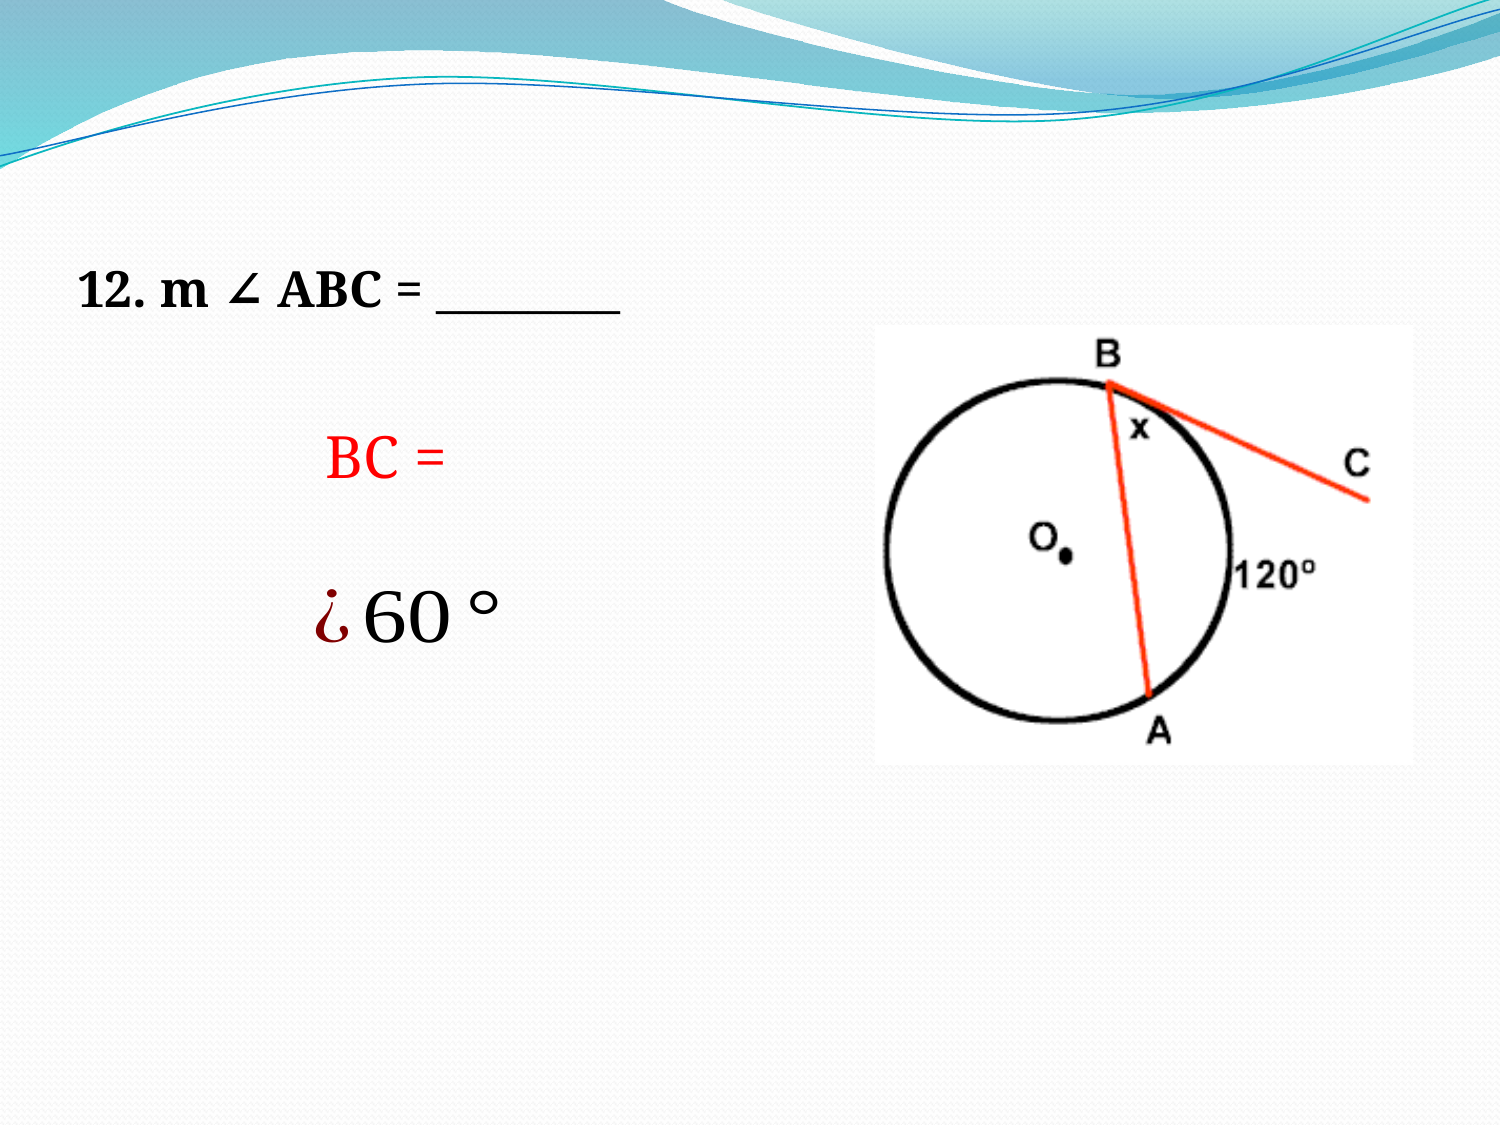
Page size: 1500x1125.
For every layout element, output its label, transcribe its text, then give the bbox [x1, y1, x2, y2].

picture [874, 325, 1413, 765]
text_box 12. m ∠ ABC = ________ [62, 249, 1350, 325]
